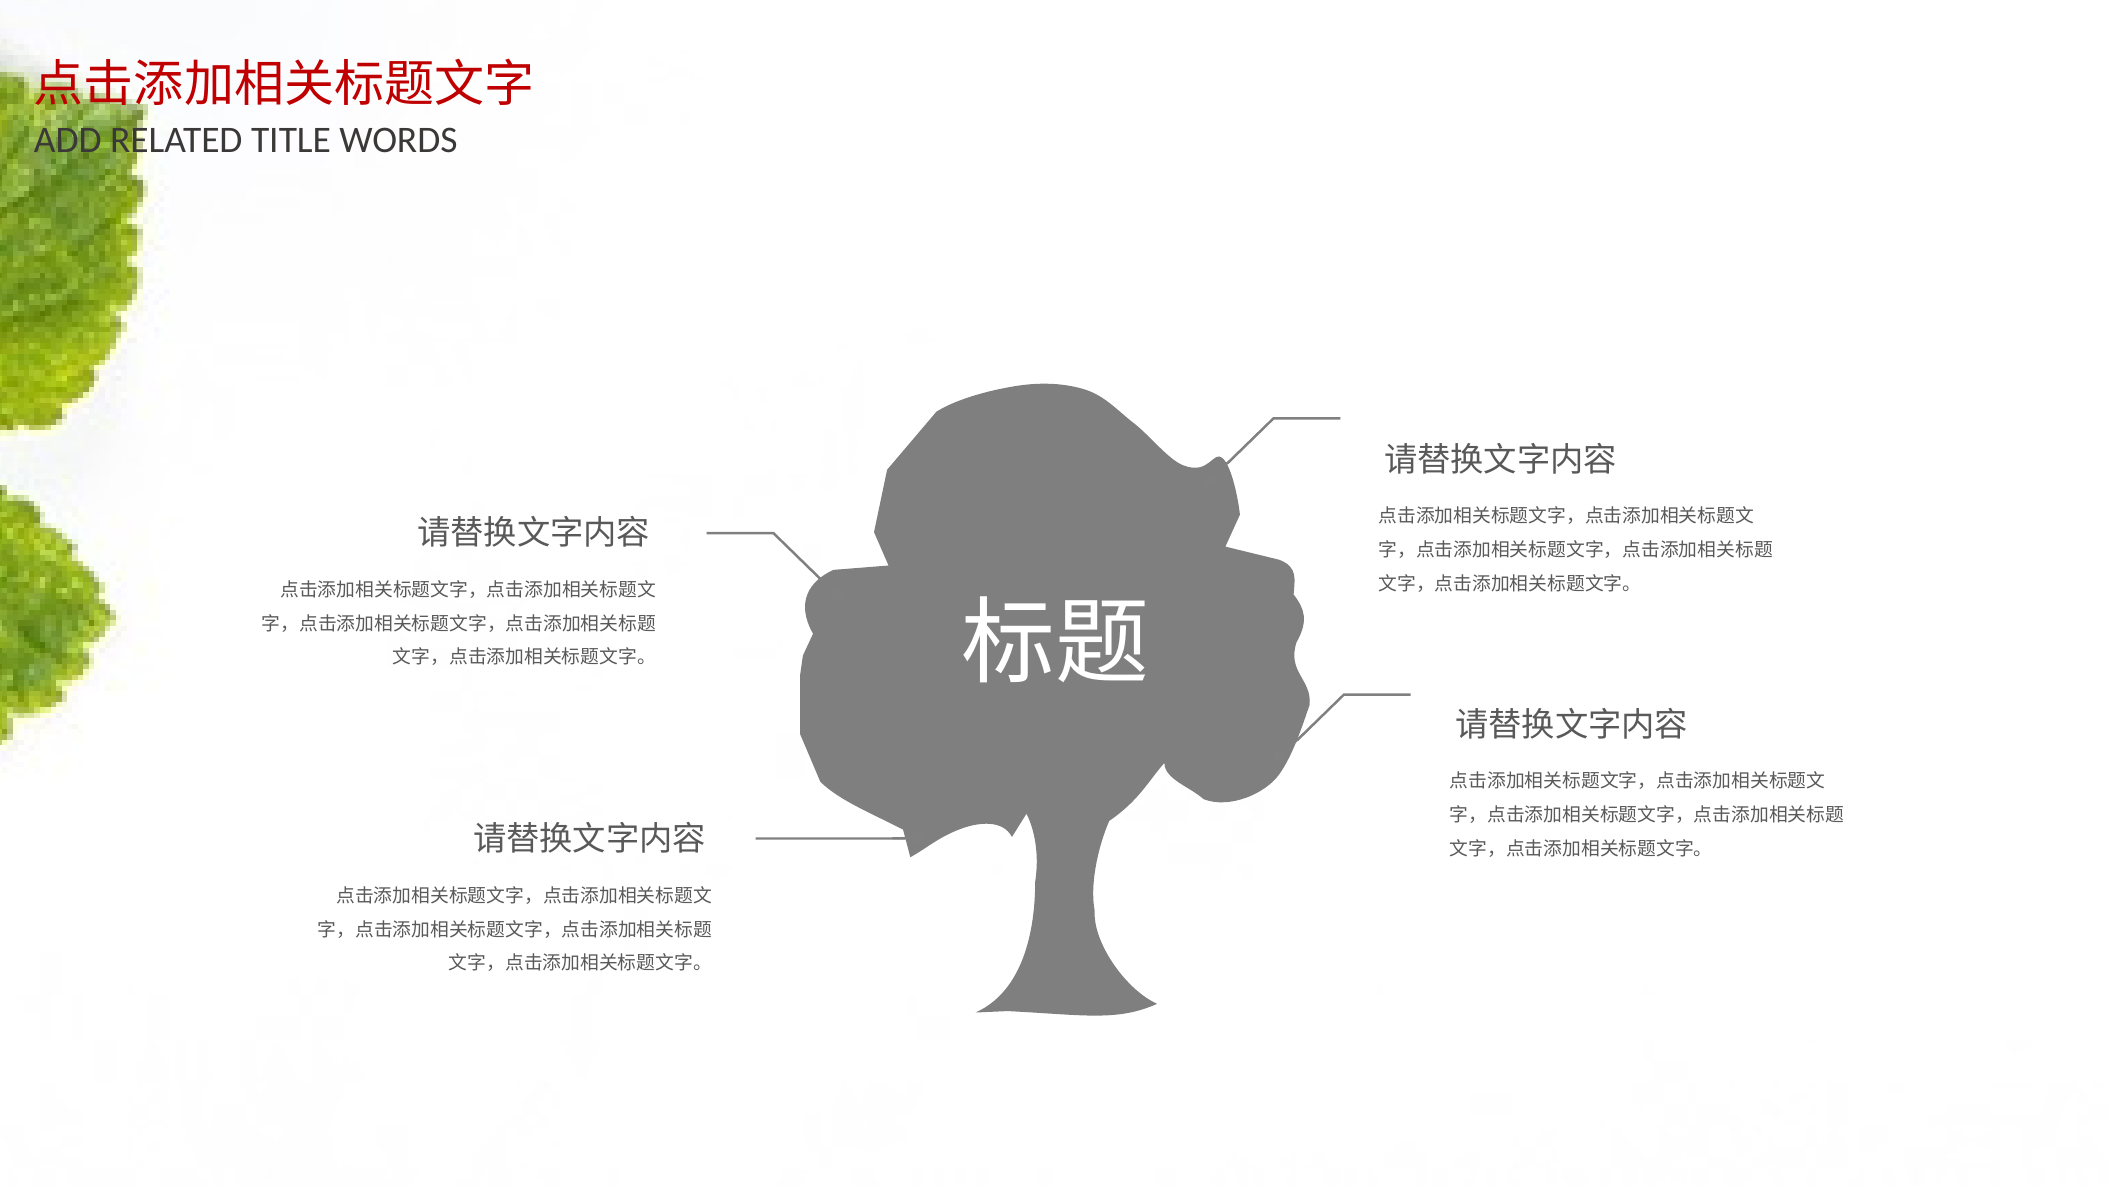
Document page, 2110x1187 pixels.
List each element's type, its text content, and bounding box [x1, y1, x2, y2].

text_box 请替换文字内容 [1440, 695, 1704, 751]
text_box 点击添加相关标题文字，点击添加相关标题文字，点击添加相关标题文字，点击添加相关标题文字，点击添加相关标题文字。 [302, 865, 727, 981]
text_box ADD RELATED TITLE WORDS [18, 107, 474, 169]
text_box 点击添加相关标题文字，点击添加相关标题文字，点击添加相关标题文字，点击添加相关标题文字，点击添加相关标题文字。 [1363, 485, 1788, 602]
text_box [1273, 693, 1411, 764]
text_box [755, 832, 924, 845]
text_box 标题 [800, 383, 1309, 1016]
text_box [1202, 417, 1341, 487]
text_box 请替换文字内容 [1369, 430, 1632, 486]
text_box 请替换文字内容 [458, 810, 721, 865]
text_box 点击添加相关标题文字 [18, 43, 550, 120]
text_box 点击添加相关标题文字，点击添加相关标题文字，点击添加相关标题文字，点击添加相关标题文字，点击添加相关标题文字。 [1435, 750, 1859, 867]
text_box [706, 532, 845, 602]
text_box 请替换文字内容 [402, 504, 665, 559]
text_box 点击添加相关标题文字，点击添加相关标题文字，点击添加相关标题文字，点击添加相关标题文字，点击添加相关标题文字。 [246, 559, 671, 675]
picture [0, 0, 2110, 1186]
